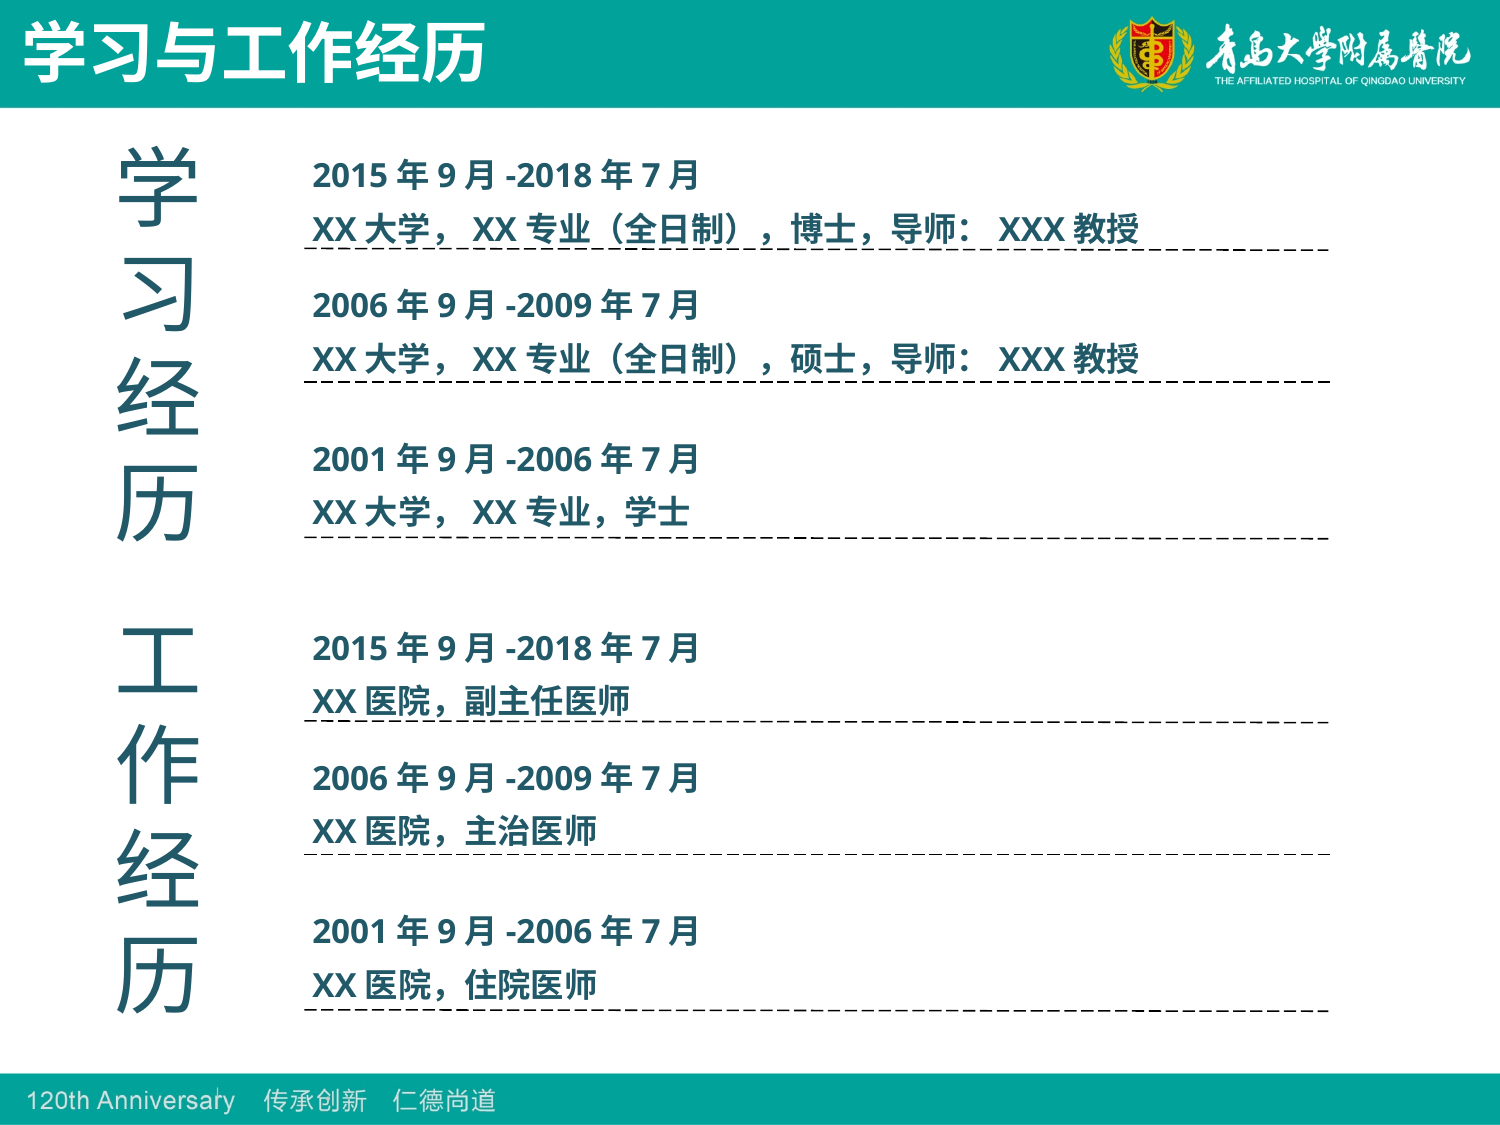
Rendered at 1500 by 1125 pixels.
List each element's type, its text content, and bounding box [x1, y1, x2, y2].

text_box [300, 621, 1436, 1083]
text_box 工作经历 [100, 597, 254, 1033]
picture [0, 0, 1500, 1125]
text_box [300, 148, 1436, 610]
text_box 学习与工作经历 [0, 19, 510, 98]
text_box 学习经历 [100, 125, 254, 561]
